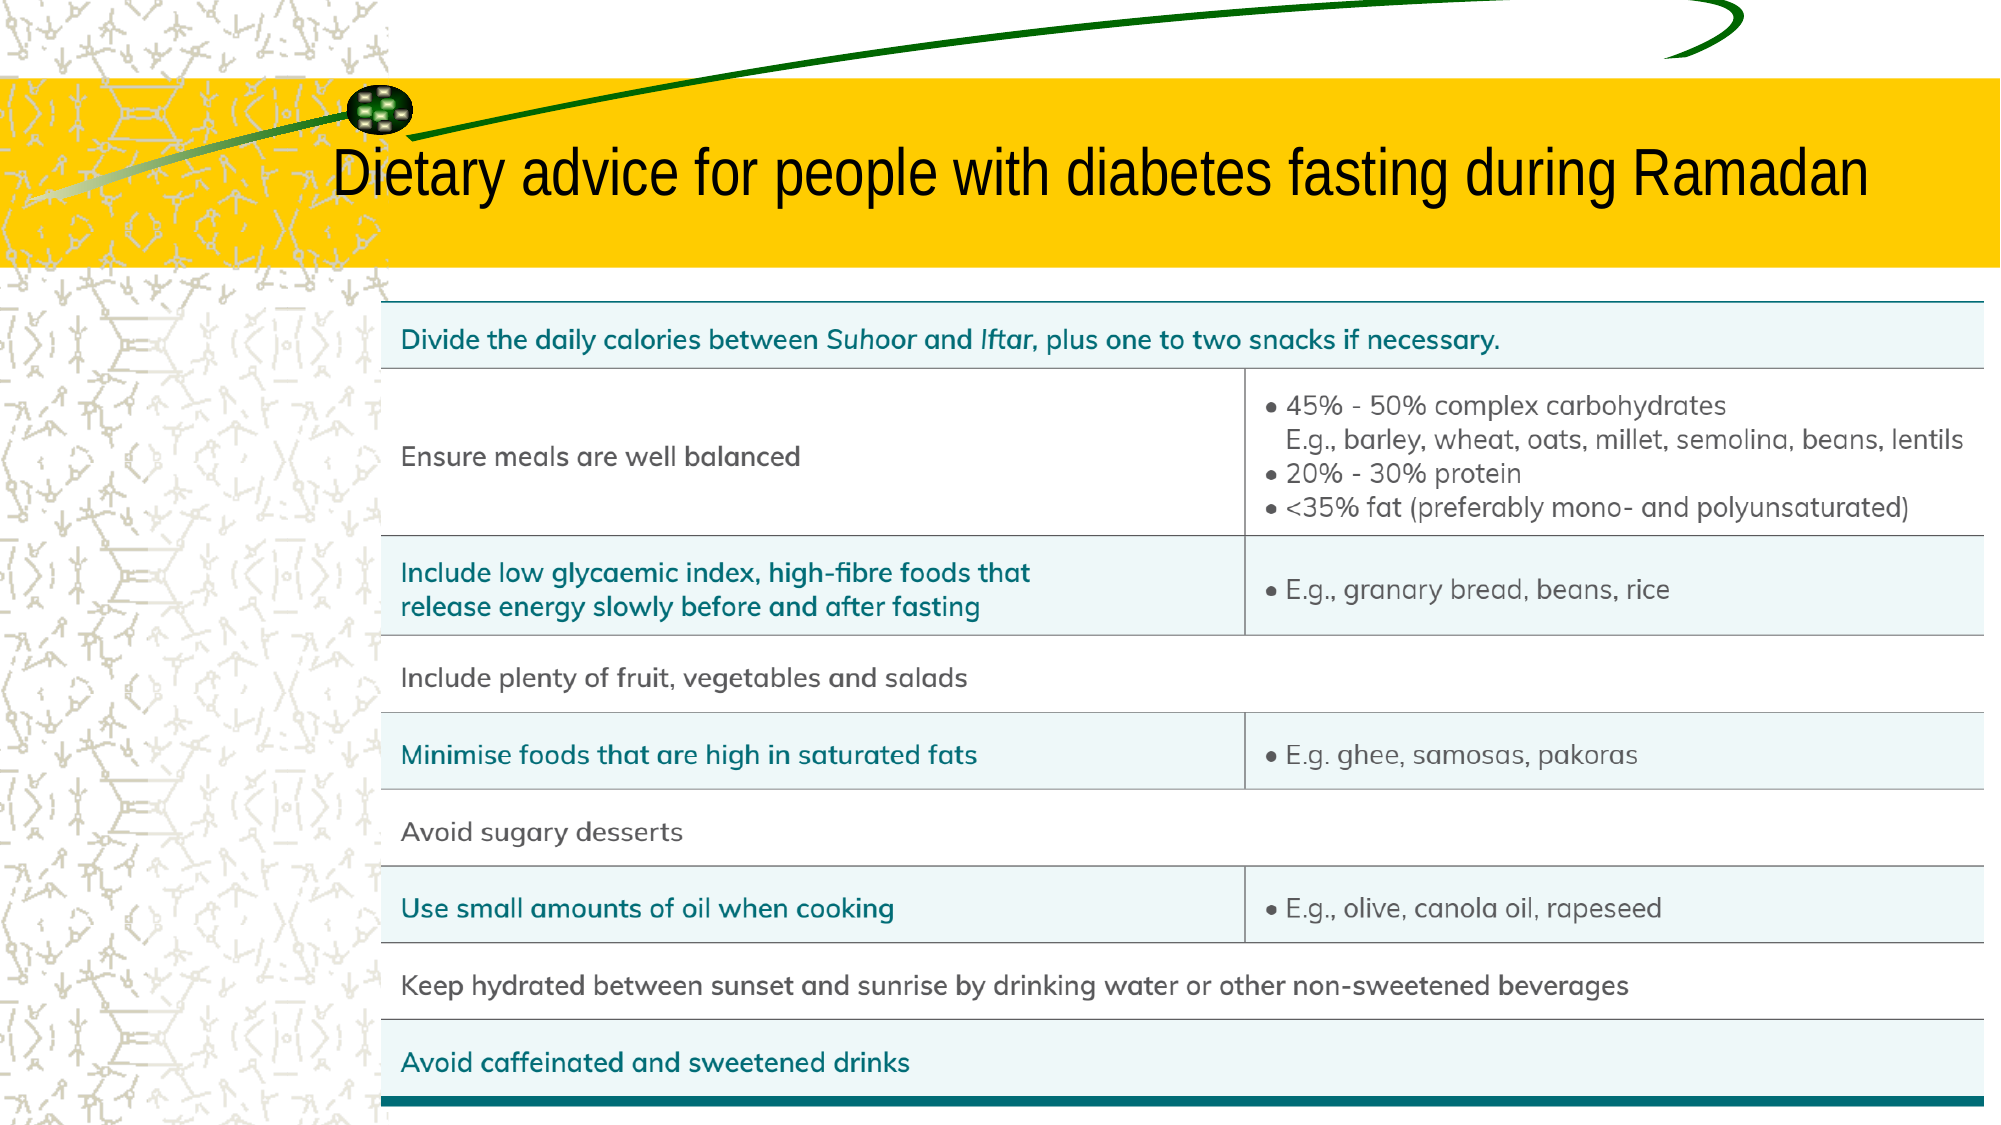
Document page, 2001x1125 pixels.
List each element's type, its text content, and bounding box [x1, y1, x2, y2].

picture [0, 0, 1984, 1125]
title Dietary advice for people with diabetes fasting during Ramadan [252, 75, 1953, 263]
